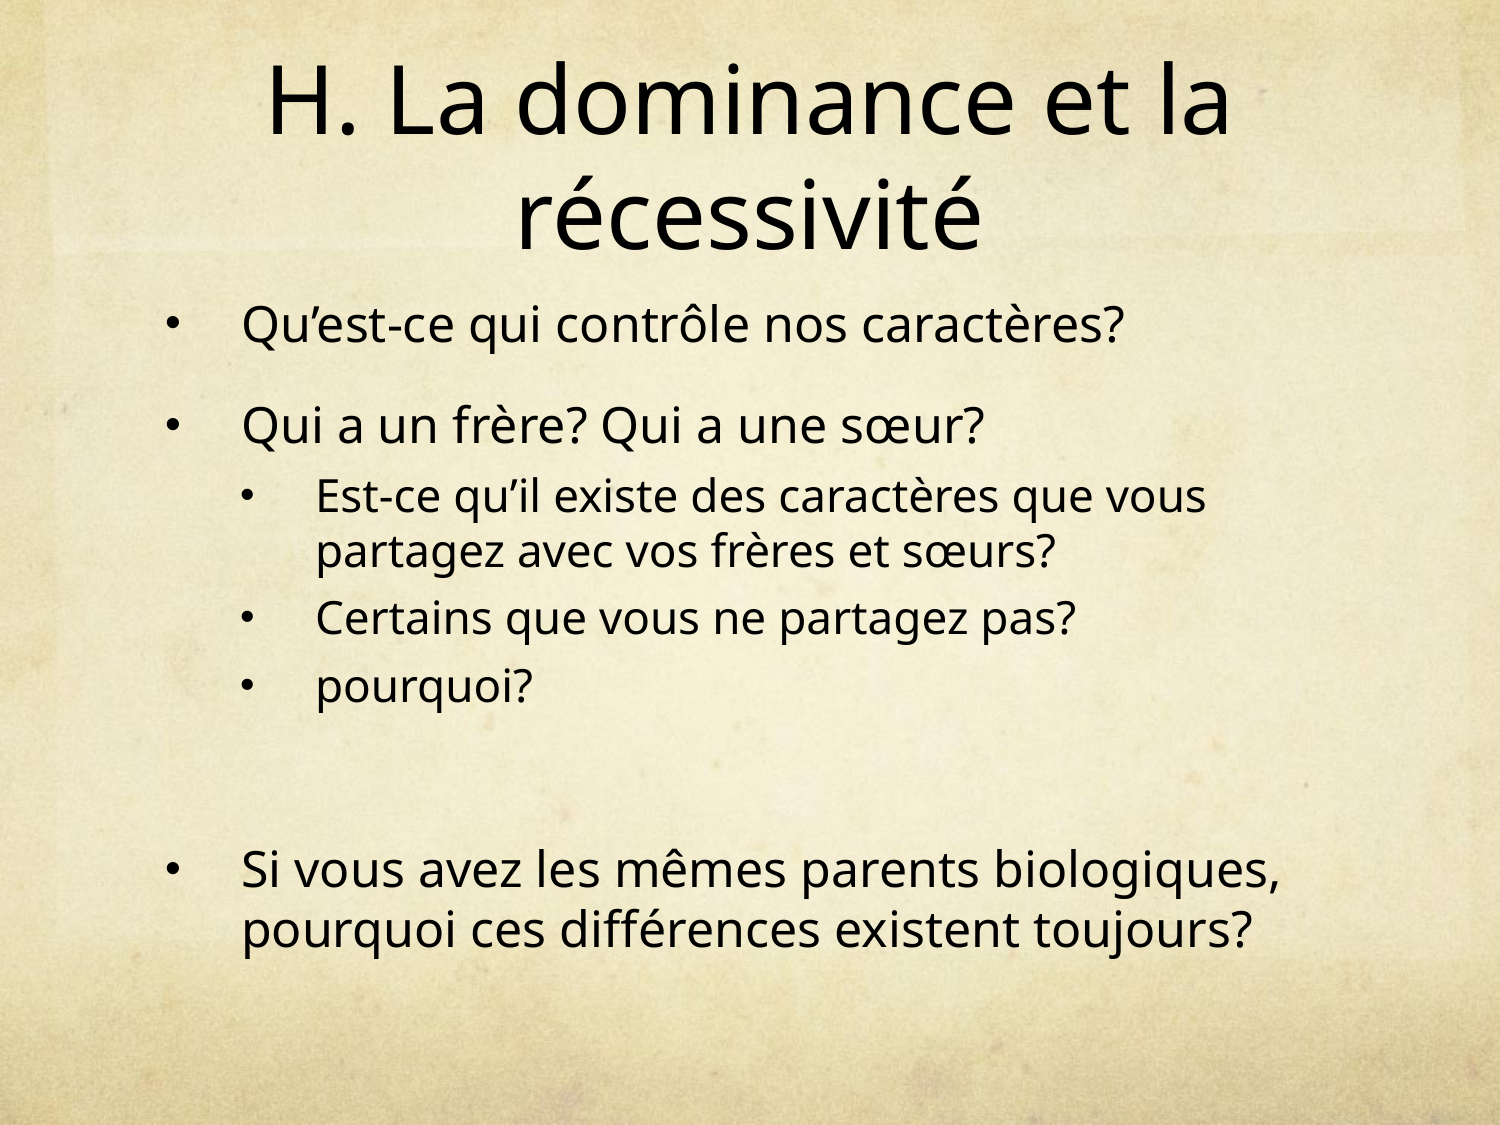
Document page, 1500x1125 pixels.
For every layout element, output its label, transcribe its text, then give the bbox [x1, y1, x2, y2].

title H. La dominance et la récessivité [150, 82, 1350, 225]
picture [0, 0, 1500, 1125]
list Qu’est-ce qui contrôle nos caractères? Qui a un frère? Qui a une sœur? Est-ce qu’il existe des caractères que vous partagez avec vos frères et sœurs? Certains que vous ne partagez pas? pourquoi? Si vous avez les mêmes parents biologiques, pourquoi ces différences existent toujours? [150, 284, 1350, 950]
